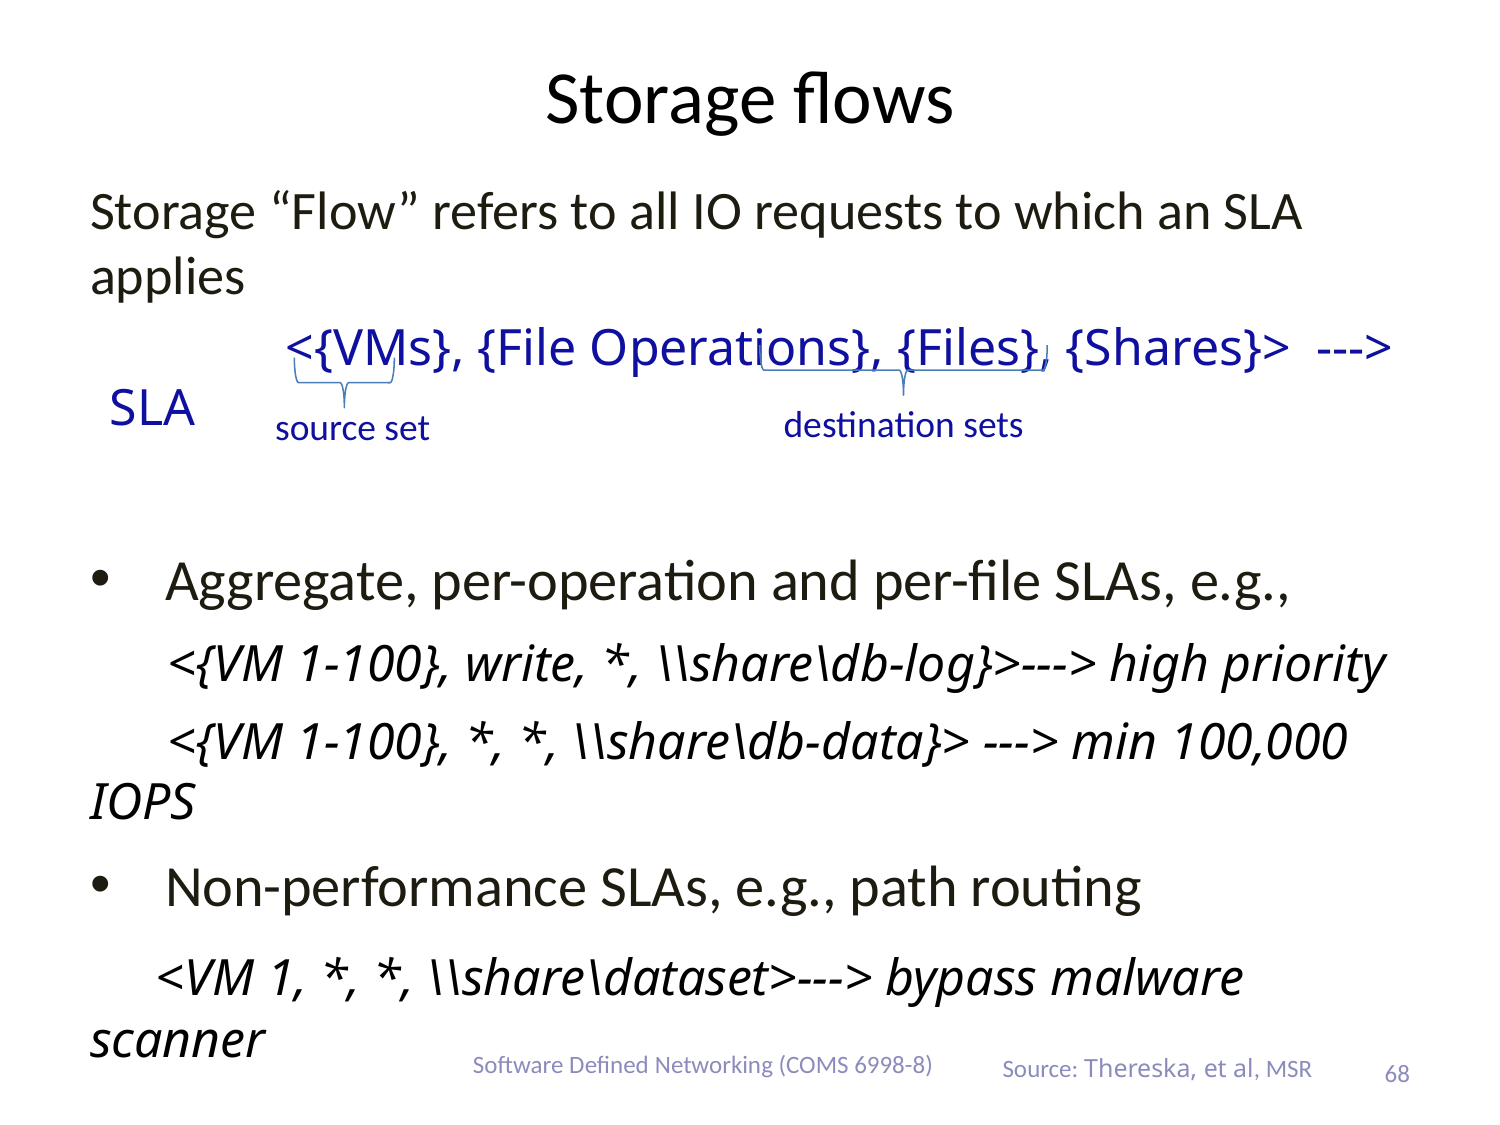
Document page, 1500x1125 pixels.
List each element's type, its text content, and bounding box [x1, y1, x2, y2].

text_box source set [260, 395, 446, 455]
text_box Source: Thereska, et al, MSR [987, 1037, 1338, 1098]
list Storage “Flow” refers to all IO requests to which an SLA applies <{VMs}, {File Operations}, {Files}, {Shares}> ---> SLA Aggregate, per-operation and per-file SLAs, e.g., <{VM 1-100}, write, *, \\share\db-log}>---> high priority <{VM 1-100}, *, *, \\share\db-data}> ---> min 100,000 IOPS Non-performance SLAs, e.g., path routing <VM 1, *, *, \\share\dataset>---> bypass malware scanner [75, 174, 1425, 1113]
slide_number 68 [1074, 1042, 1425, 1103]
title Storage flows [75, 24, 1425, 163]
footer Software Defined Networking (COMS 6998-8) [425, 1037, 987, 1091]
text_box destination sets [768, 392, 1039, 453]
text_box [758, 345, 1048, 392]
text_box [293, 357, 396, 395]
